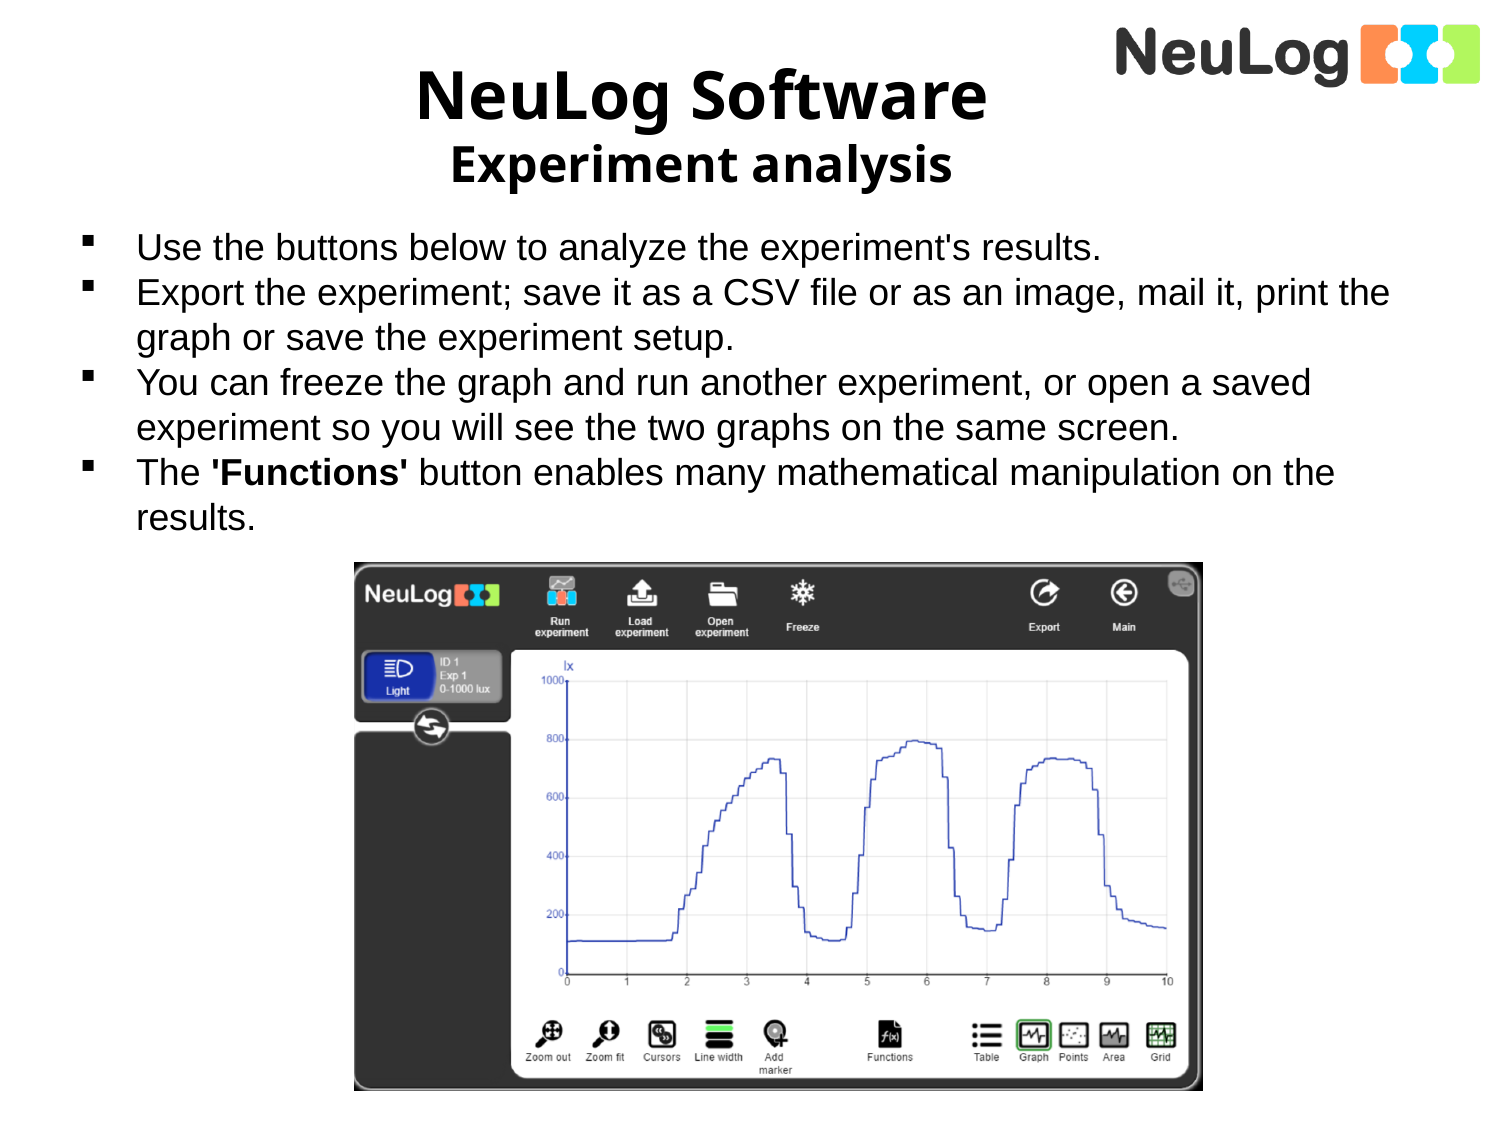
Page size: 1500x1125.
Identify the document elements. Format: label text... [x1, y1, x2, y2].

picture [1097, 7, 1498, 97]
picture [354, 562, 1203, 1091]
text_box NeuLog Software Experiment analysis [347, 45, 1057, 200]
text_box Use the buttons below to analyze the experiment's results. Export the experiment; save it as a CSV file or as an image, mail it, print the graph or save the experiment setup. You can freeze the graph and run another experiment, or open a saved experiment so you will see the two graphs on the same screen. The 'Functions' button enables many mathematical manipulation on the results. [64, 215, 1436, 546]
